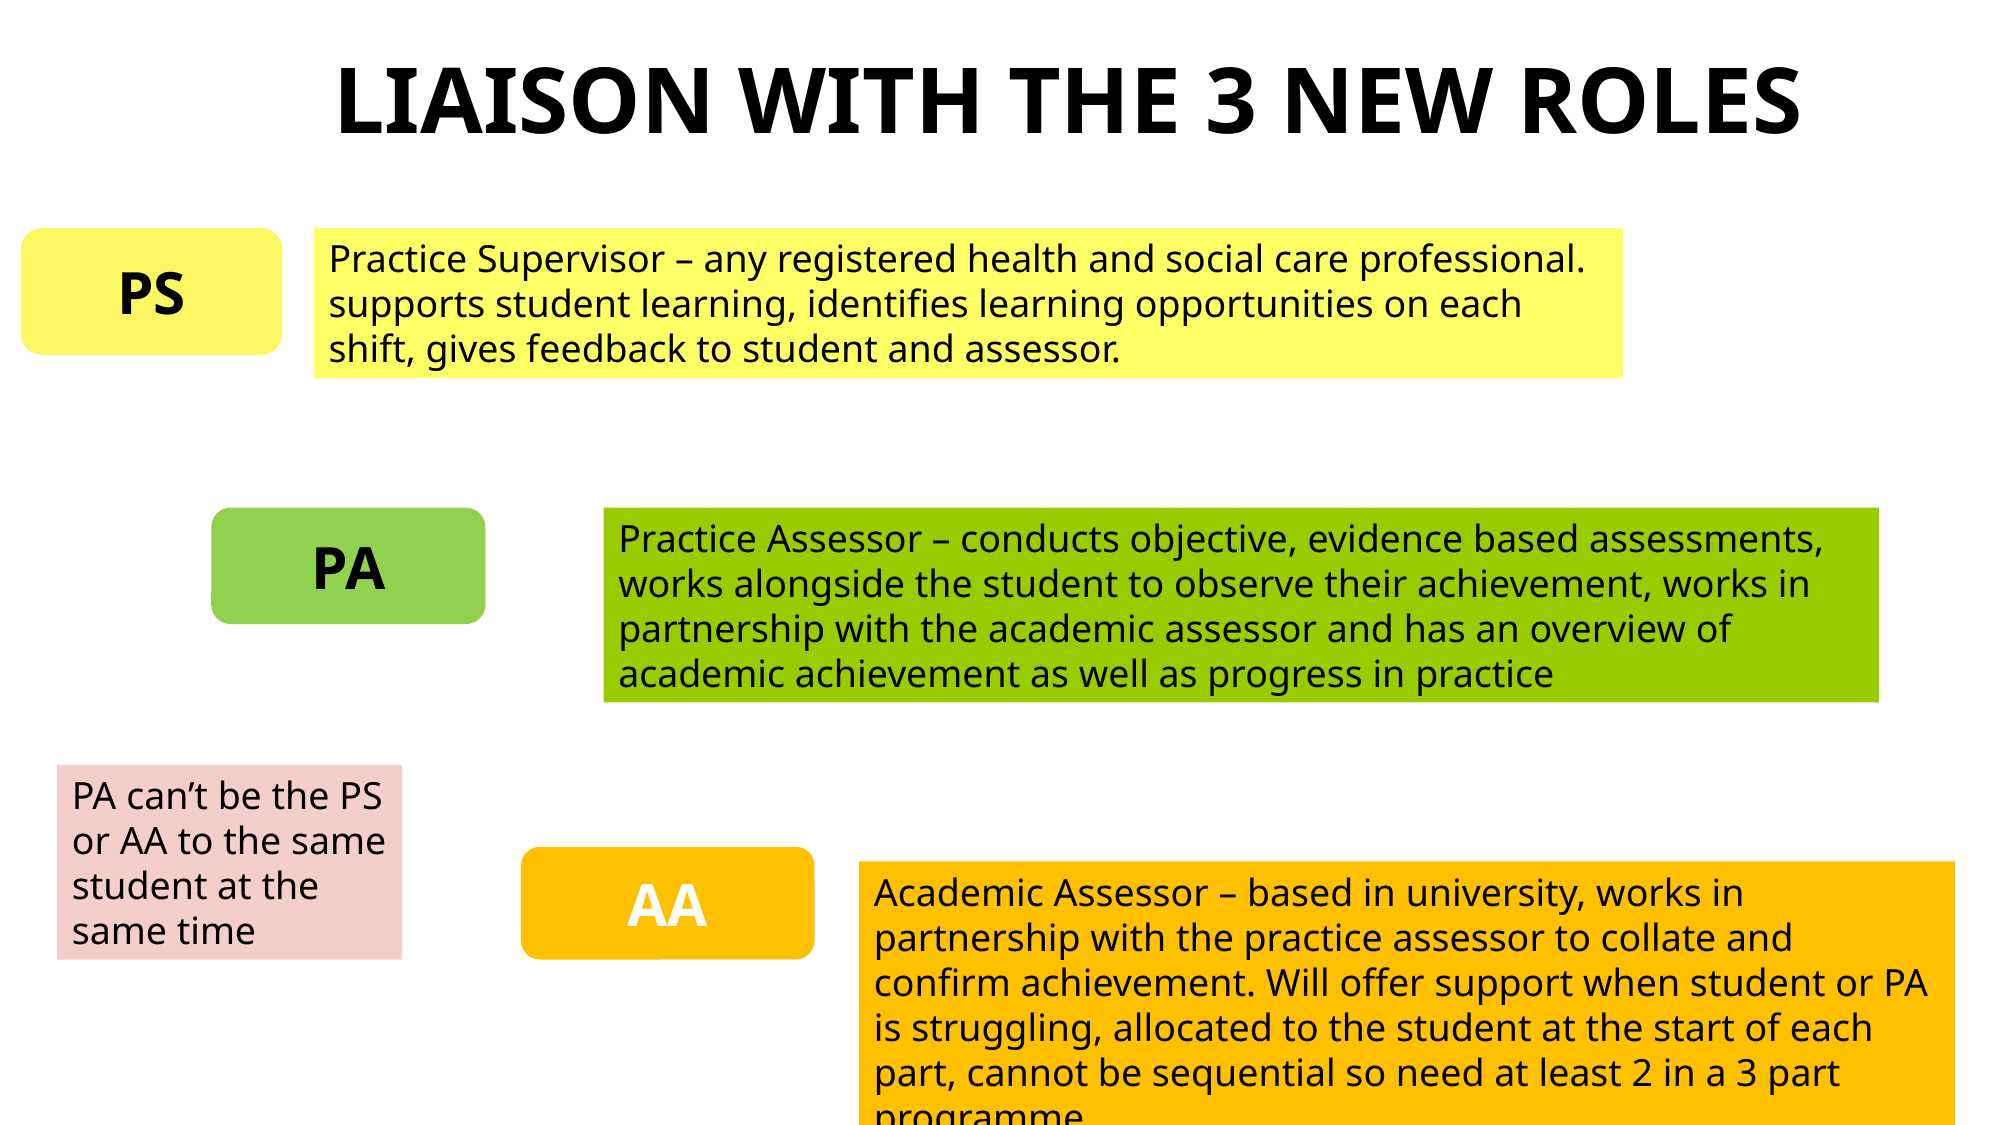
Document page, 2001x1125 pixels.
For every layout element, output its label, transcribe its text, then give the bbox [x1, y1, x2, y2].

title Liaison with the 3 new roles [313, 36, 1823, 173]
text_box PA [210, 506, 487, 626]
text_box Practice Assessor – conducts objective, evidence based assessments, works alongside the student to observe their achievement, works in partnership with the academic assessor and has an overview of academic achievement as well as progress in practice [603, 507, 1879, 703]
text_box PA can’t be the PS or AA to the same student at the same time [57, 764, 403, 960]
text_box Academic Assessor – based in university, works in partnership with the practice assessor to collate and confirm achievement. Will offer support when student or PA is struggling, allocated to the student at the start of each part, cannot be sequential so need at least 2 in a 3 part programme [859, 861, 1955, 1125]
text_box Practice Supervisor – any registered health and social care professional. supports student learning, identifies learning opportunities on each shift, gives feedback to student and assessor. [313, 228, 1624, 378]
text_box PS [19, 227, 284, 356]
text_box AA [519, 845, 816, 961]
